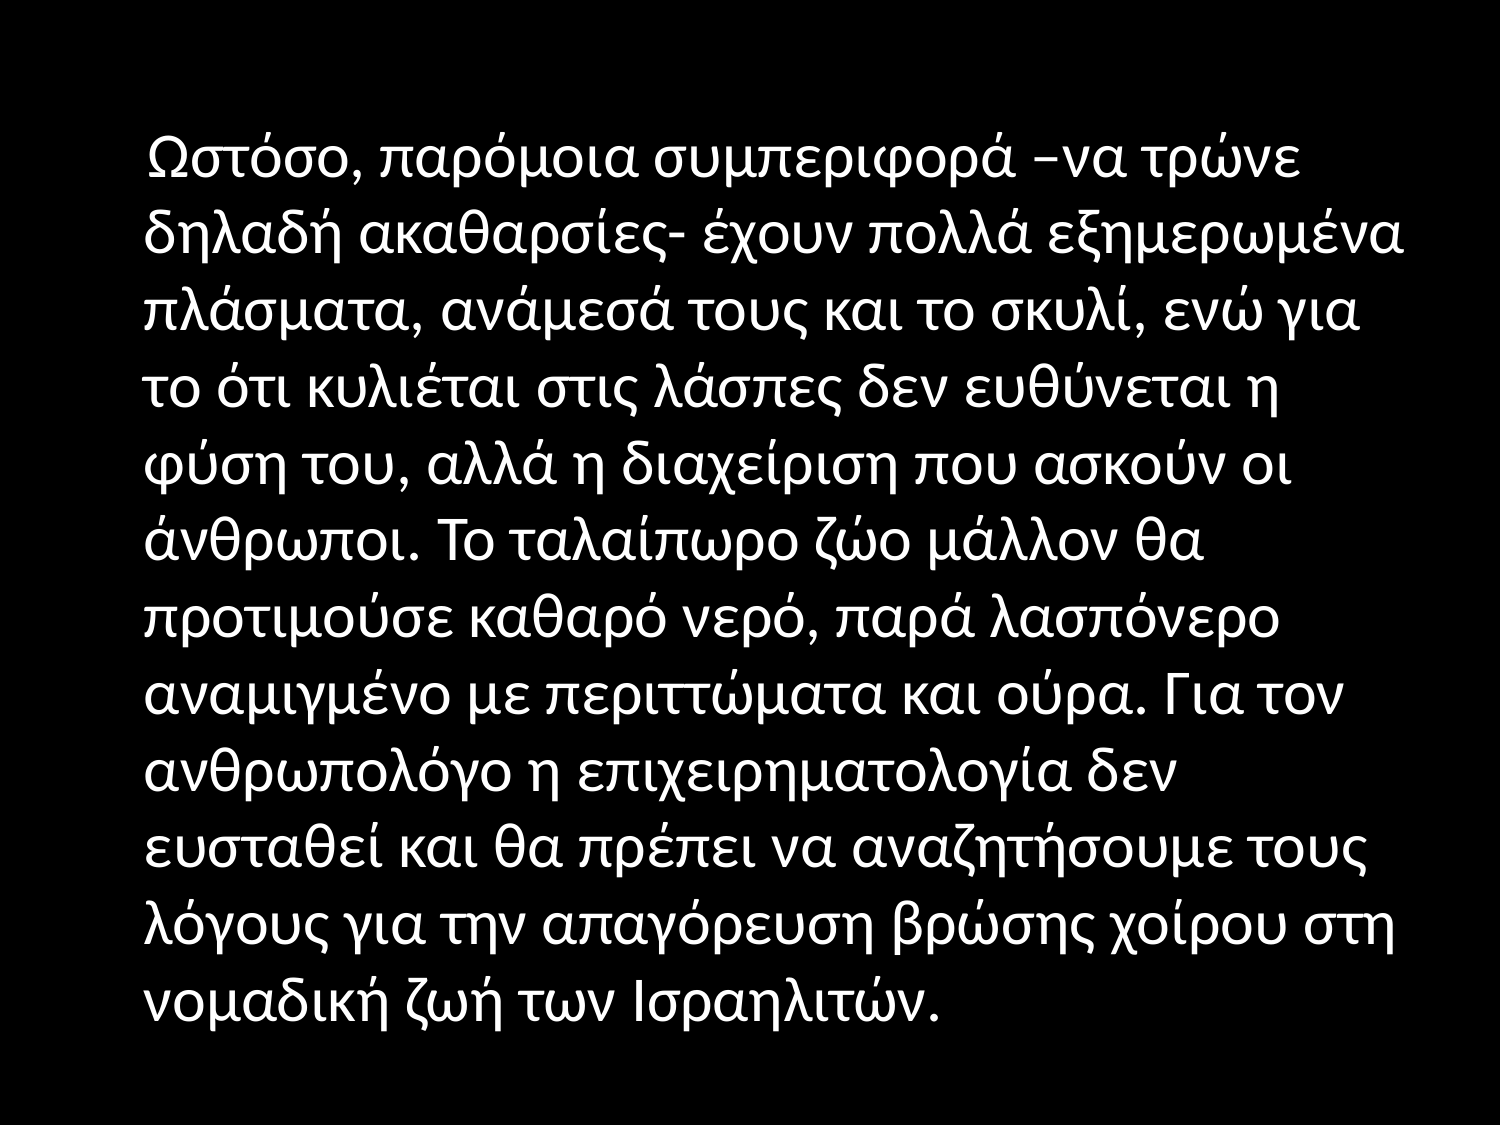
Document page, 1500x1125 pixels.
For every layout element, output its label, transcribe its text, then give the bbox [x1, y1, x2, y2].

list Ωστόσο, παρόμοια συμπεριφορά –να τρώνε δηλαδή ακαθαρσίες- έχουν πολλά εξημερωμένα πλάσματα, ανάμεσά τους και το σκυλί, ενώ για το ότι κυλιέται στις λάσπες δεν ευθύνεται η φύση του, αλλά η διαχείριση που ασκούν οι άνθρωποι. Το ταλαίπωρο ζώο μάλλον θα προτιμούσε καθαρό νερό, παρά λασπόνερο αναμιγμένο με περιττώματα και ούρα. Για τον ανθρωπολόγο η επιχειρηματολογία δεν ευσταθεί και θα πρέπει να αναζητήσουμε τους λόγους για την απαγόρευση βρώσης χοίρου στη νομαδική ζωή των Ισραηλιτών. [75, 105, 1425, 1067]
